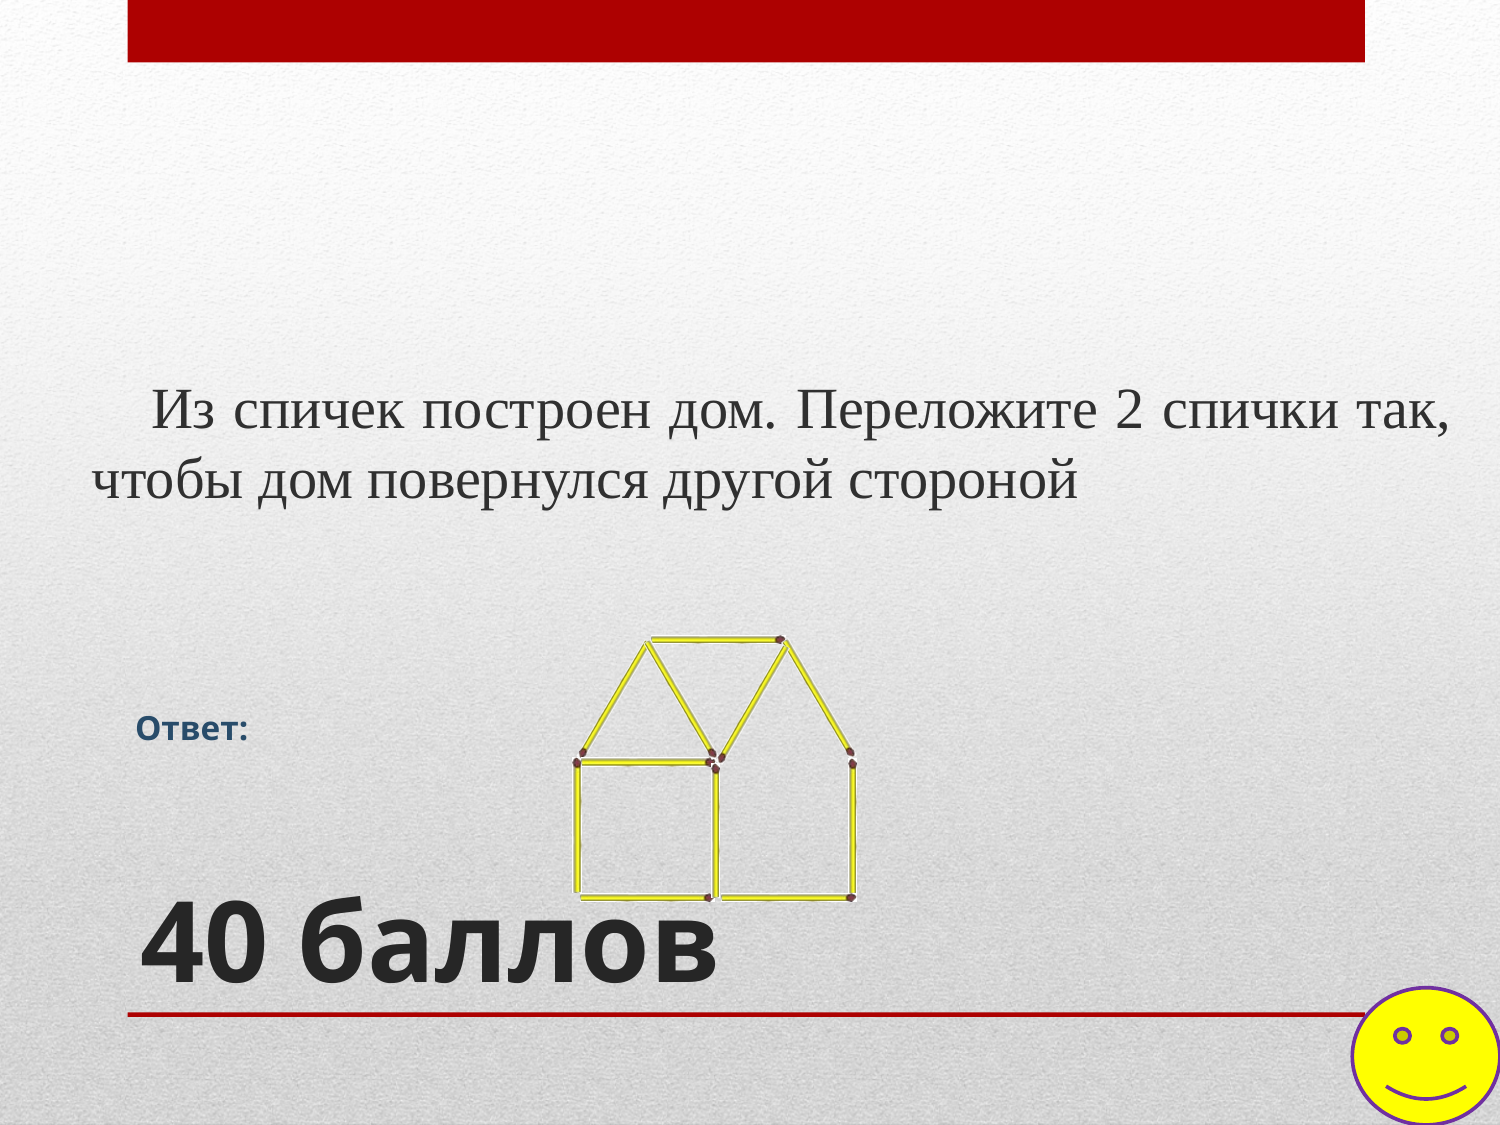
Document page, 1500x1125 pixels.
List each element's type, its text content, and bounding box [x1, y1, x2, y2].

text_box Ответ: [120, 699, 463, 755]
list Из спичек построен дом. Переложите 2 спички так, чтобы дом повернулся другой стороной [76, 361, 1468, 588]
picture [546, 634, 887, 903]
title 40 баллов [125, 750, 1238, 1013]
text_box [1350, 985, 1500, 1125]
